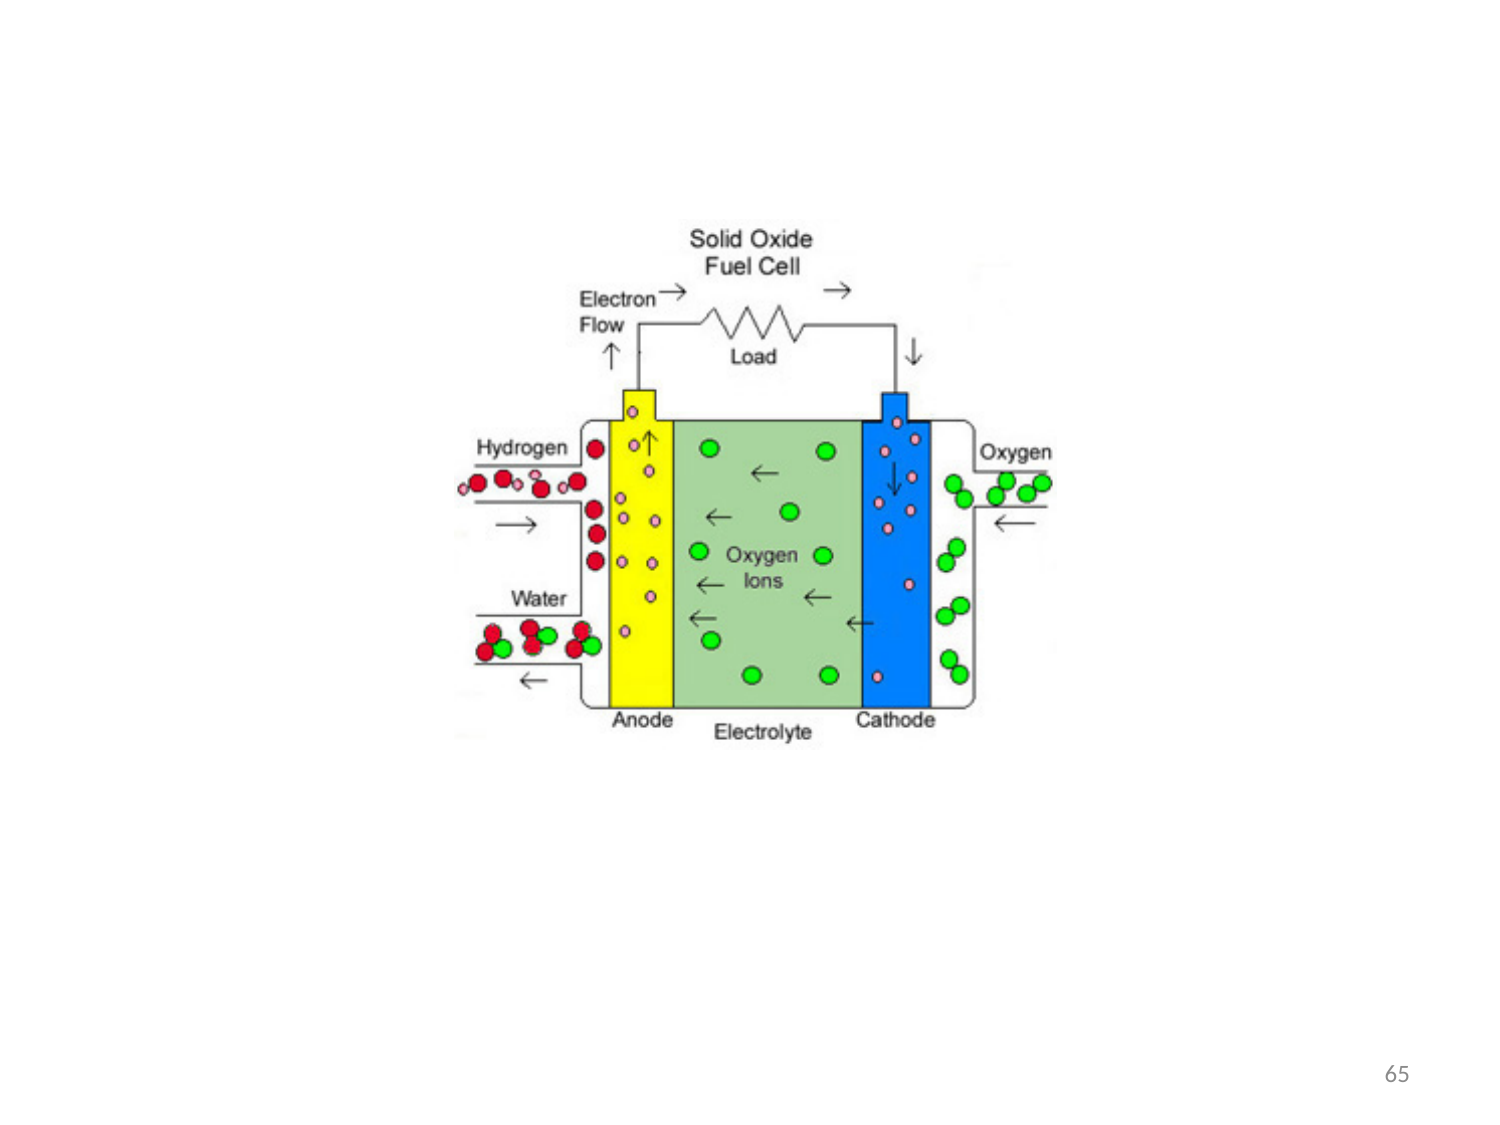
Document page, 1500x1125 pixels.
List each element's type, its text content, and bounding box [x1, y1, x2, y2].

slide_number 65 [1074, 1042, 1425, 1103]
picture [454, 219, 1058, 751]
